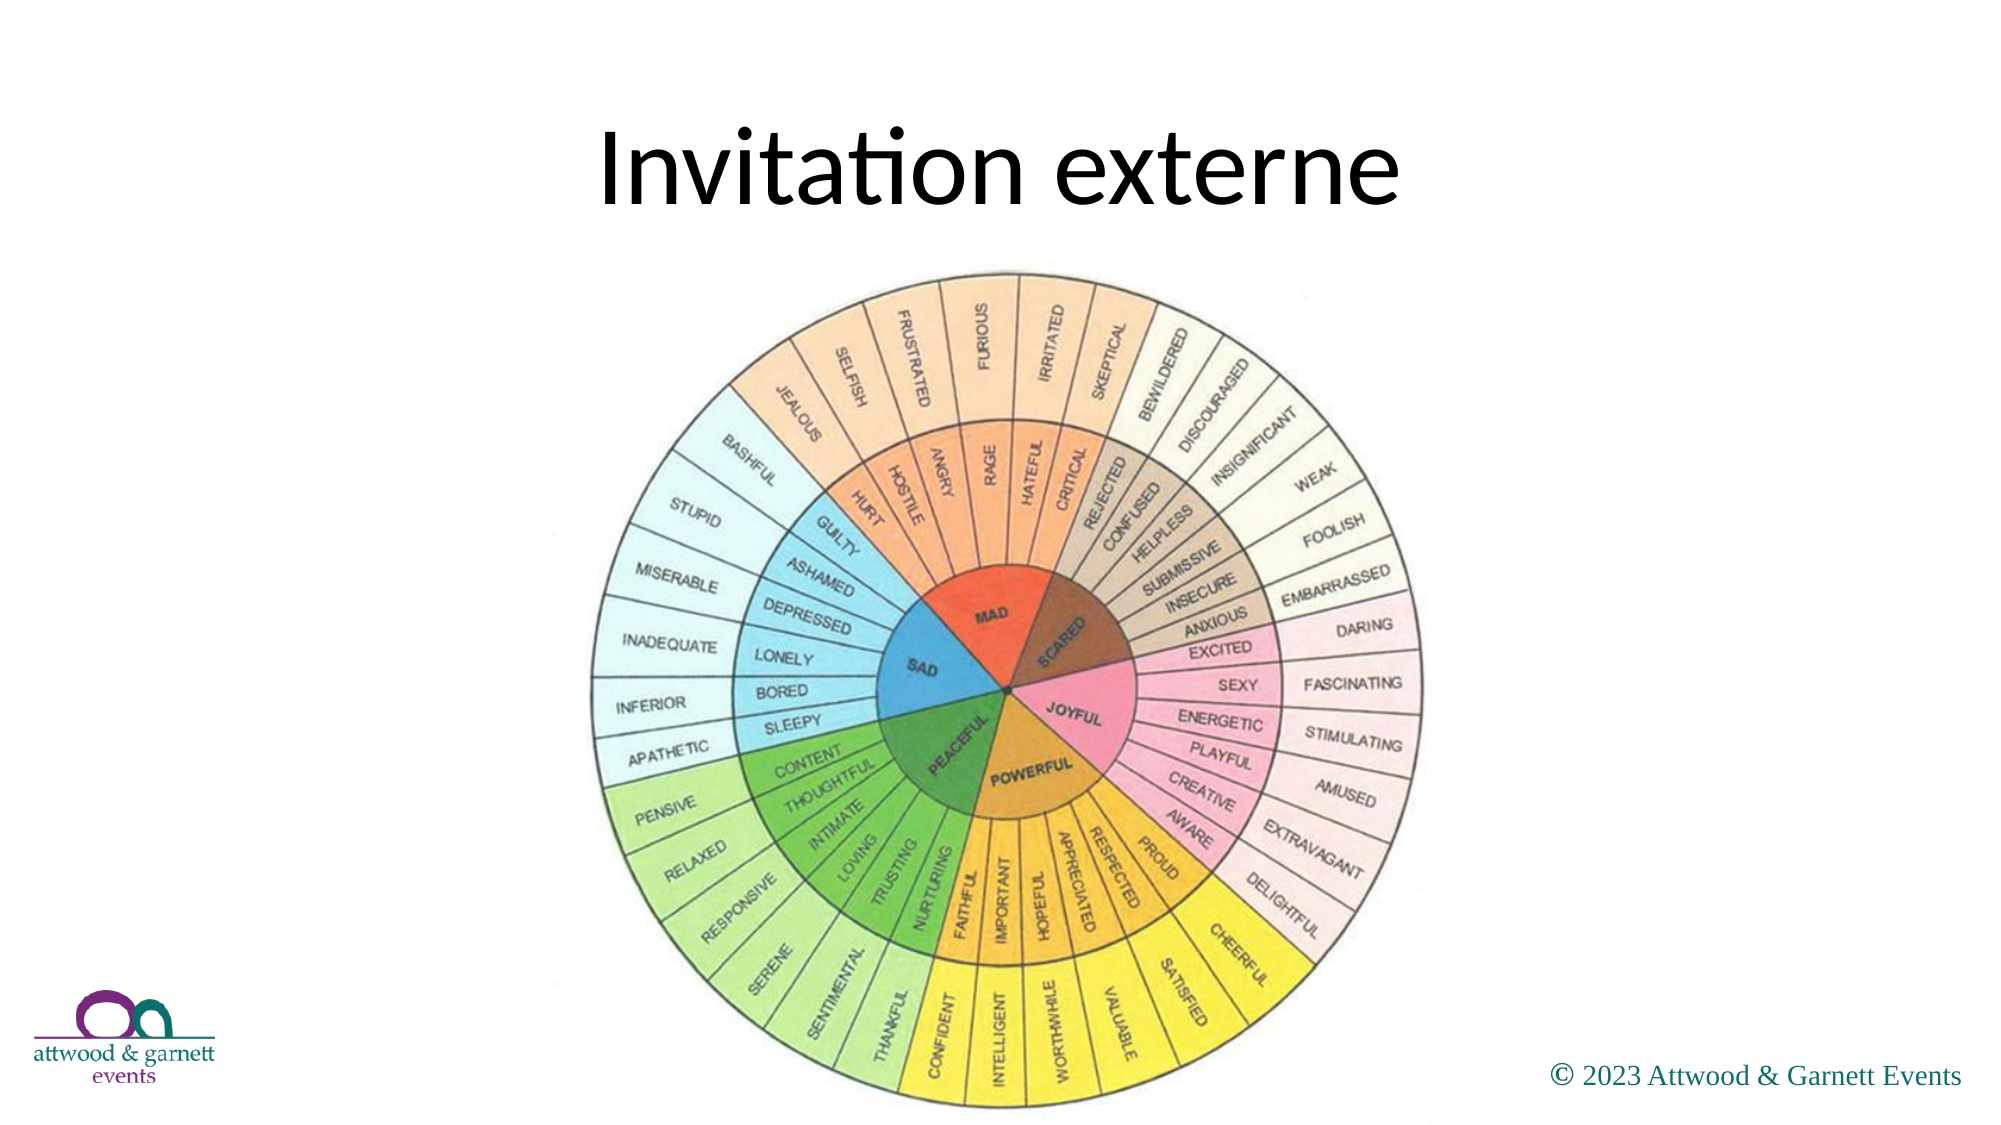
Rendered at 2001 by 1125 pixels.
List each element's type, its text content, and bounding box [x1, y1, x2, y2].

picture [33, 990, 215, 1089]
text_box © 2023 Attwood & Garnett Events [1469, 1044, 1971, 1100]
picture [552, 227, 1466, 1125]
title Invitation externe [136, 59, 1863, 278]
